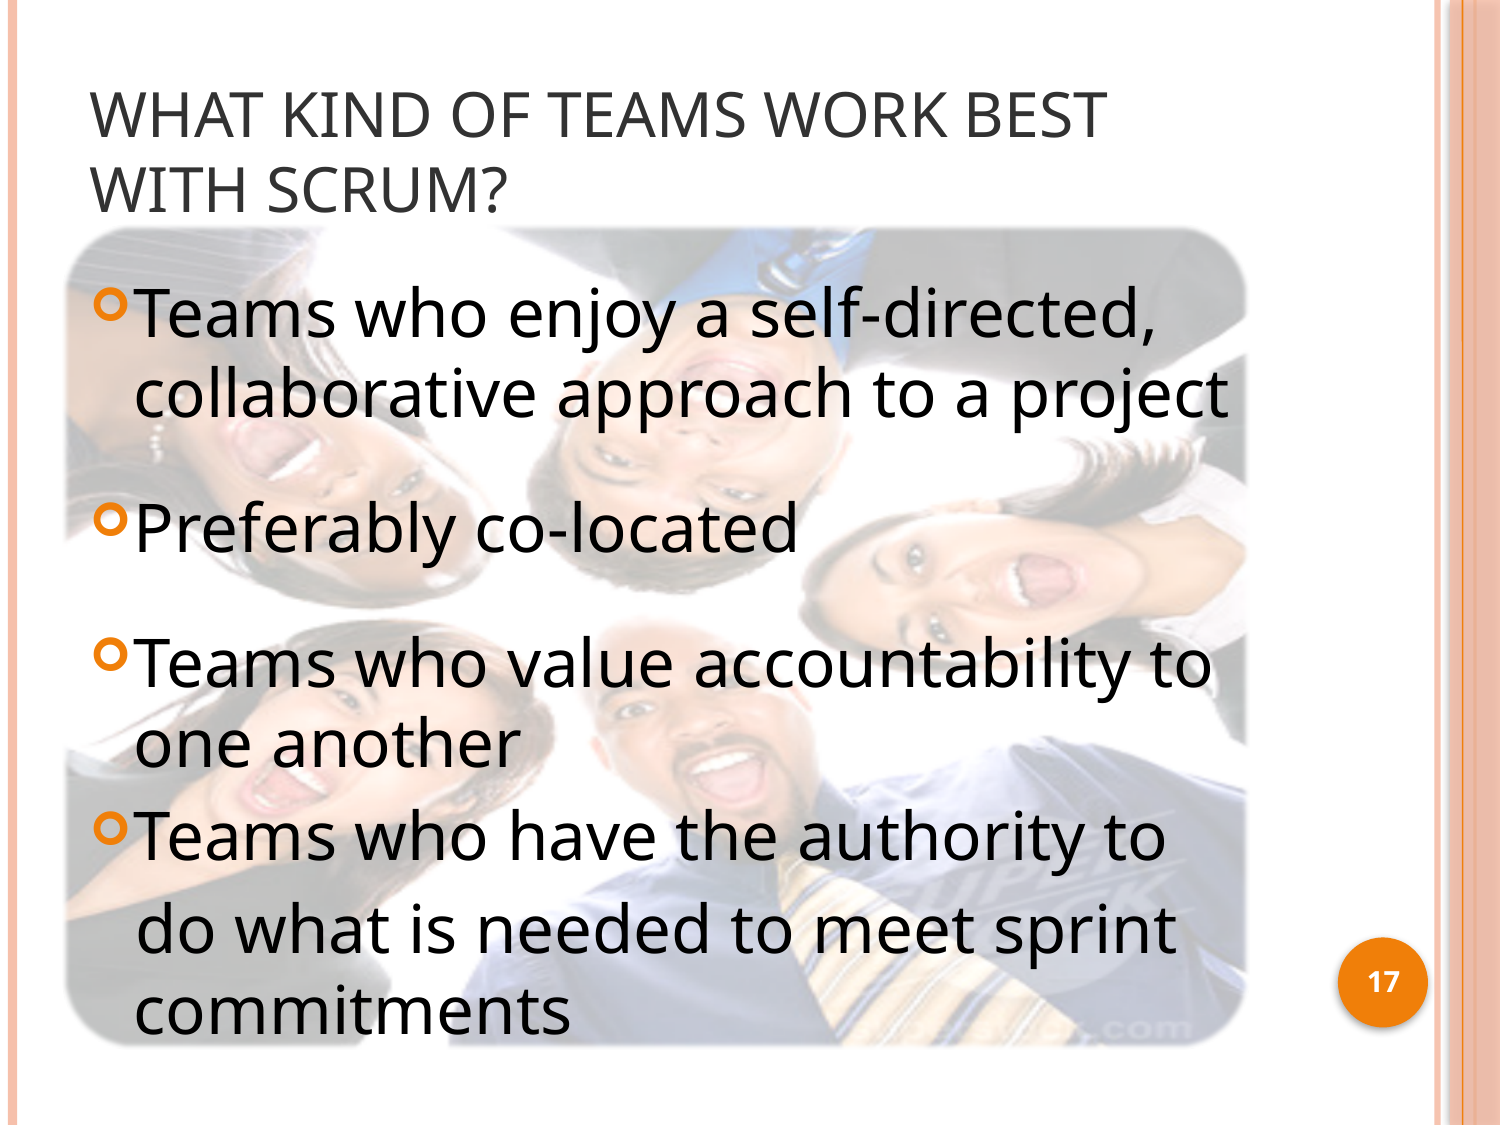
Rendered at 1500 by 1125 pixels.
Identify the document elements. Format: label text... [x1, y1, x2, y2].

list Teams who enjoy a self-directed, collaborative approach to a project Preferably co-located Teams who value accountability to one another Teams who have the authority to do what is needed to meet sprint commitments [75, 262, 1300, 1062]
picture [61, 224, 1251, 1051]
slide_number 17 [1333, 940, 1434, 1027]
title What kind of teams work best with Scrum? [75, 45, 1300, 233]
